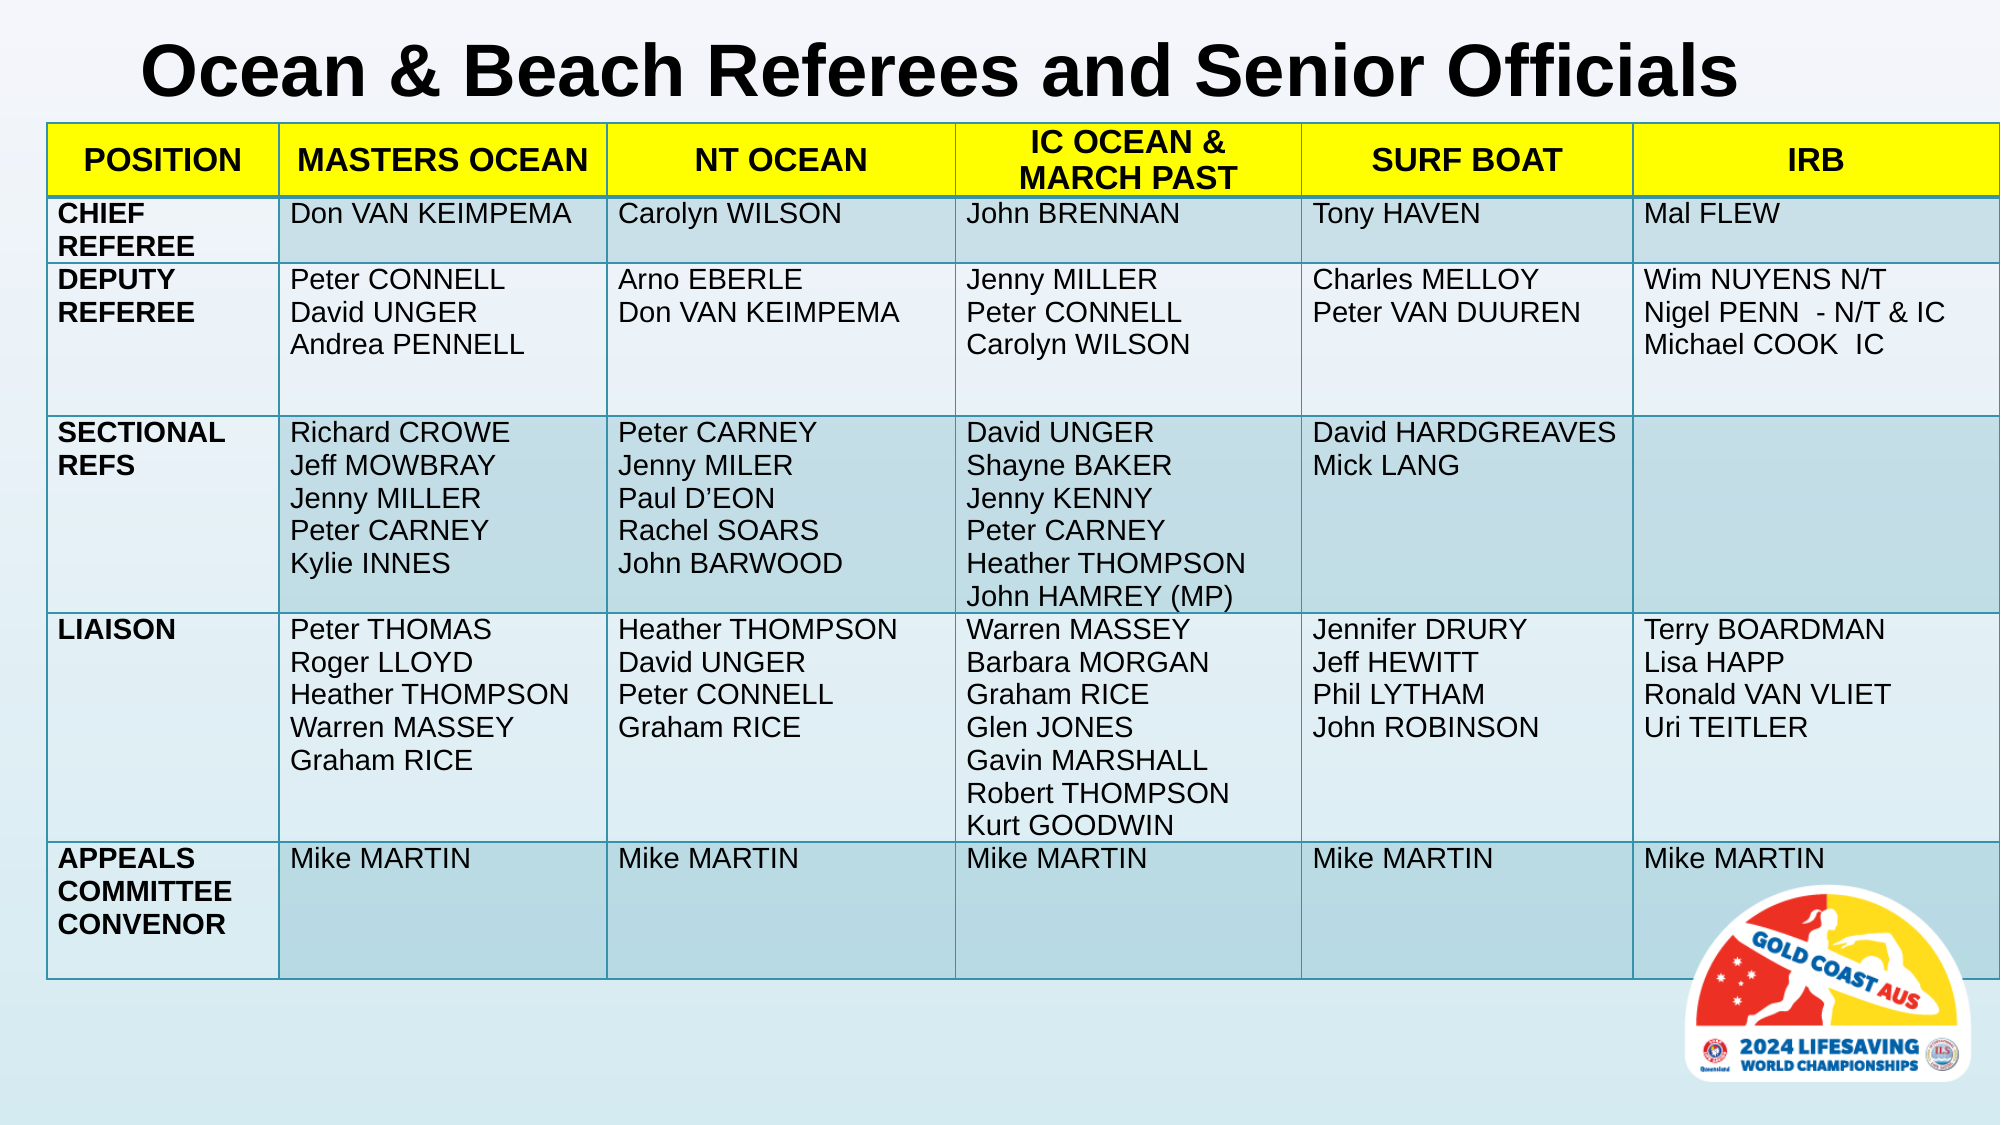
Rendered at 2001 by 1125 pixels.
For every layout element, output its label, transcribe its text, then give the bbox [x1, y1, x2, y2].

table_cell David UNGER Shayne BAKER Jenny KENNY Peter CARNEY Heather THOMPSON John HAMREY (MP) [956, 417, 1301, 612]
table_cell Peter CARNEY Jenny MILER Paul D’EON Rachel SOARS John BARWOOD [608, 417, 955, 612]
table_cell Carolyn WILSON [608, 199, 955, 262]
table_cell Jennifer DRURY Jeff HEWITT Phil LYTHAM John ROBINSON [1302, 614, 1632, 841]
table_cell Warren MASSEY Barbara MORGAN Graham RICE Glen JONES Gavin MARSHALL Robert THOMPSON Kurt GOODWIN [956, 614, 1301, 841]
table_cell Don VAN KEIMPEMA [280, 199, 606, 262]
table_cell Charles MELLOY Peter VAN DUUREN [1302, 264, 1632, 415]
table_cell Tony HAVEN [1302, 199, 1632, 262]
picture [1684, 884, 1972, 1082]
table_header NT OCEAN [608, 124, 955, 195]
table_cell Wim NUYENS N/T Nigel PENN - N/T & IC Michael COOK IC [1634, 264, 1999, 415]
table_cell LIAISON [48, 614, 278, 841]
table_cell Mike MARTIN [280, 843, 606, 978]
table_cell APPEALS COMMITTEE CONVENOR [48, 843, 278, 978]
table_cell Mike MARTIN [1634, 843, 1999, 978]
table_header POSITION [48, 124, 278, 195]
table_cell Terry BOARDMAN Lisa HAPP Ronald VAN VLIET Uri TEITLER [1634, 614, 1999, 841]
title Ocean & Beach Referees and Senior Officials [104, 10, 1780, 120]
table_cell SECTIONAL REFS [48, 417, 278, 612]
table_cell David HARDGREAVES Mick LANG [1302, 417, 1632, 612]
table_cell [1634, 417, 1999, 612]
table_cell Mal FLEW [1634, 199, 1999, 262]
table_cell Peter CONNELL David UNGER Andrea PENNELL [280, 264, 606, 415]
table_cell Heather THOMPSON David UNGER Peter CONNELL Graham RICE [608, 614, 955, 841]
table_cell Richard CROWE Jeff MOWBRAY Jenny MILLER Peter CARNEY Kylie INNES [280, 417, 606, 612]
table_cell Mike MARTIN [956, 843, 1301, 978]
table_cell Mike MARTIN [1302, 843, 1632, 978]
table_cell Jenny MILLER Peter CONNELL Carolyn WILSON [956, 264, 1301, 415]
table_cell CHIEF REFEREE [48, 199, 278, 262]
table_header MASTERS OCEAN [280, 124, 606, 195]
table_cell Mike MARTIN [608, 843, 955, 978]
table_cell DEPUTY REFEREE [48, 264, 278, 415]
table_header SURF BOAT [1302, 124, 1632, 195]
table_header IRB [1634, 124, 1999, 195]
table_header IC OCEAN & MARCH PAST [956, 124, 1301, 195]
table_cell Peter THOMAS Roger LLOYD Heather THOMPSON Warren MASSEY Graham RICE [280, 614, 606, 841]
table_cell Arno EBERLE Don VAN KEIMPEMA [608, 264, 955, 415]
table_cell John BRENNAN [956, 199, 1301, 262]
